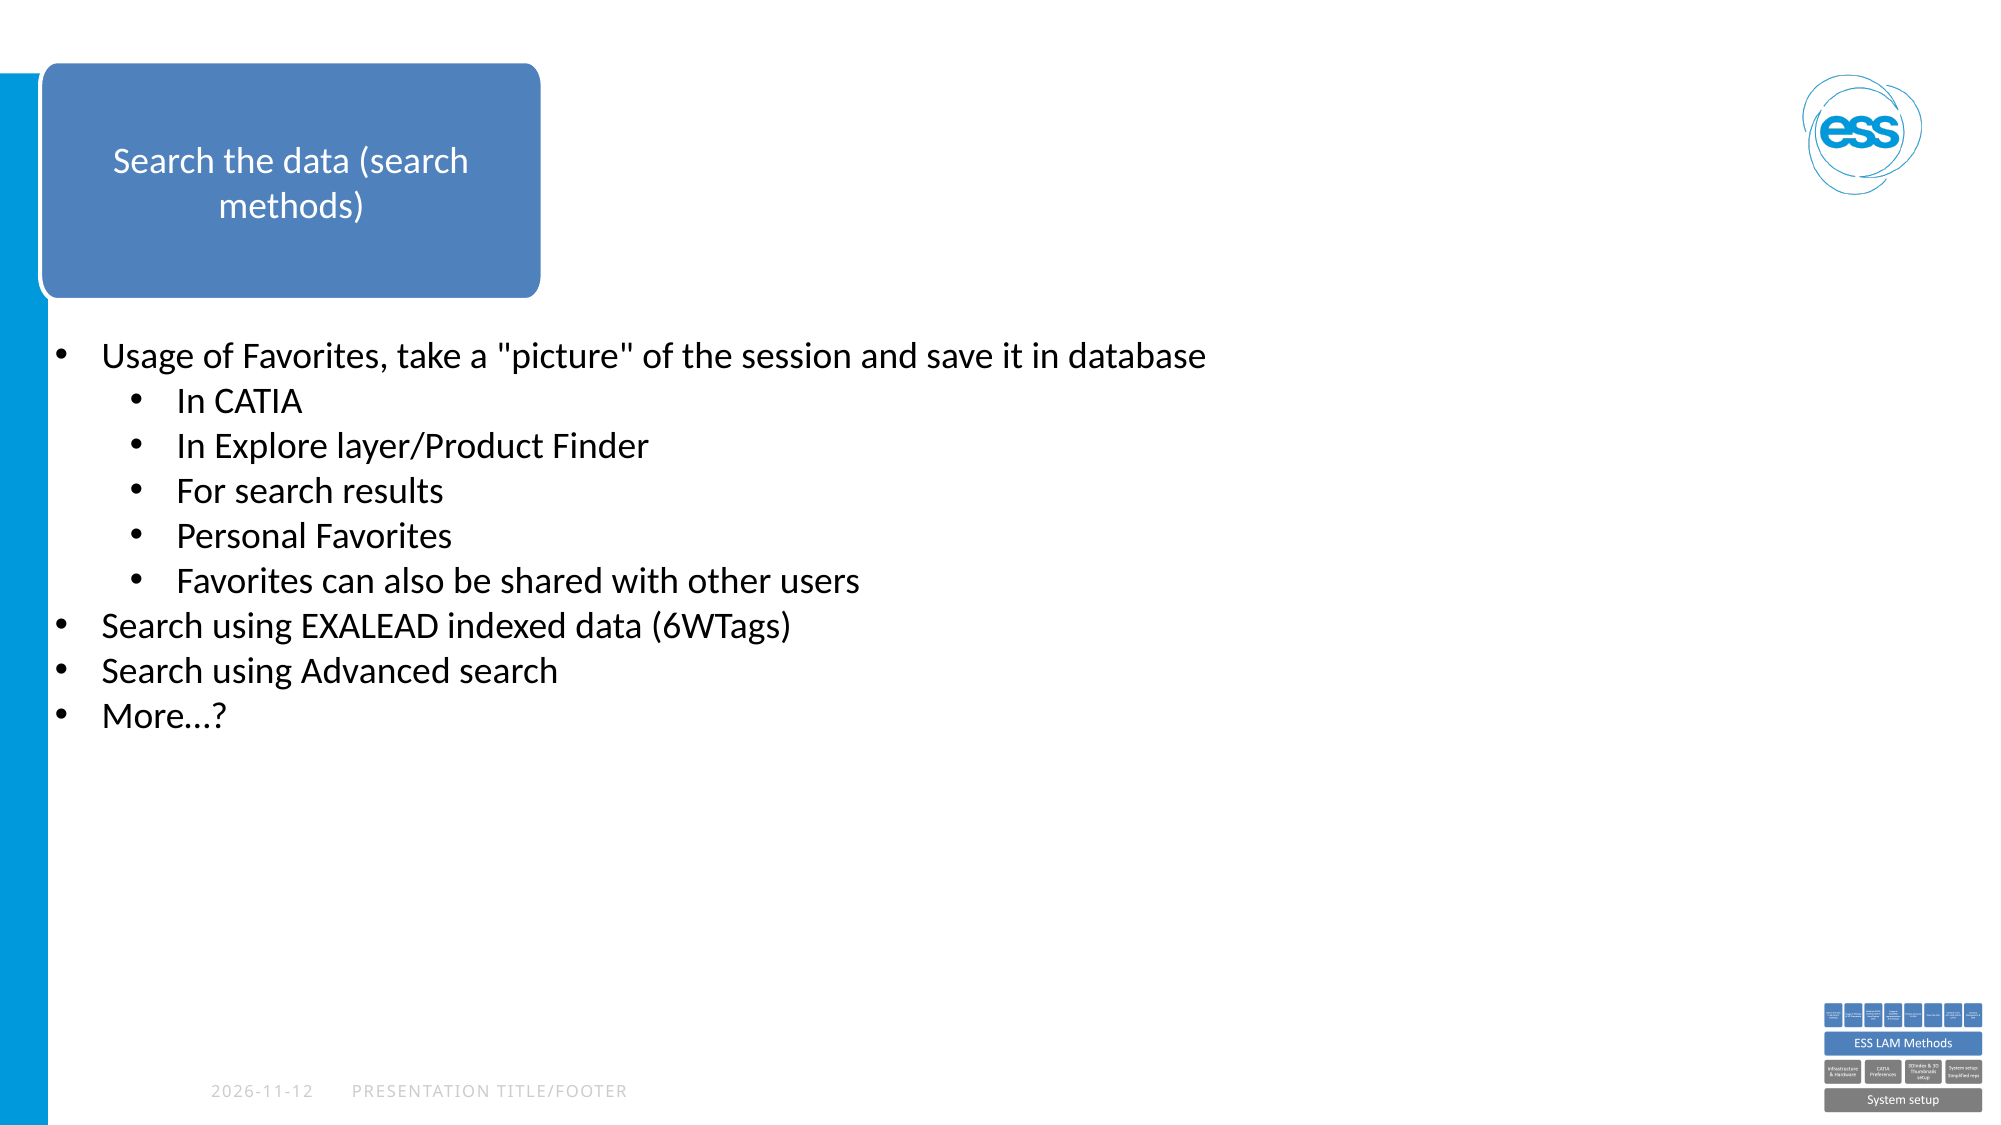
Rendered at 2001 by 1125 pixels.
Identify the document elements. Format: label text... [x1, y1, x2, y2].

picture [1823, 1002, 1983, 1113]
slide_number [196, 1062, 333, 1123]
text_box Search the data (search methods) [40, 61, 543, 300]
text_box Usage of Favorites, take a "picture" of the session and save it in database In CATIA In Explore layer/Product Finder For search results Personal Favorites Favorites can also be shared with other users Search using EXALEAD indexed data (6WTags) Search using Advanced search More…? [40, 324, 1243, 744]
slide_number 27 [1432, 1062, 1883, 1123]
footer PRESENTATION TITLE/FOOTER [336, 1062, 1046, 1123]
